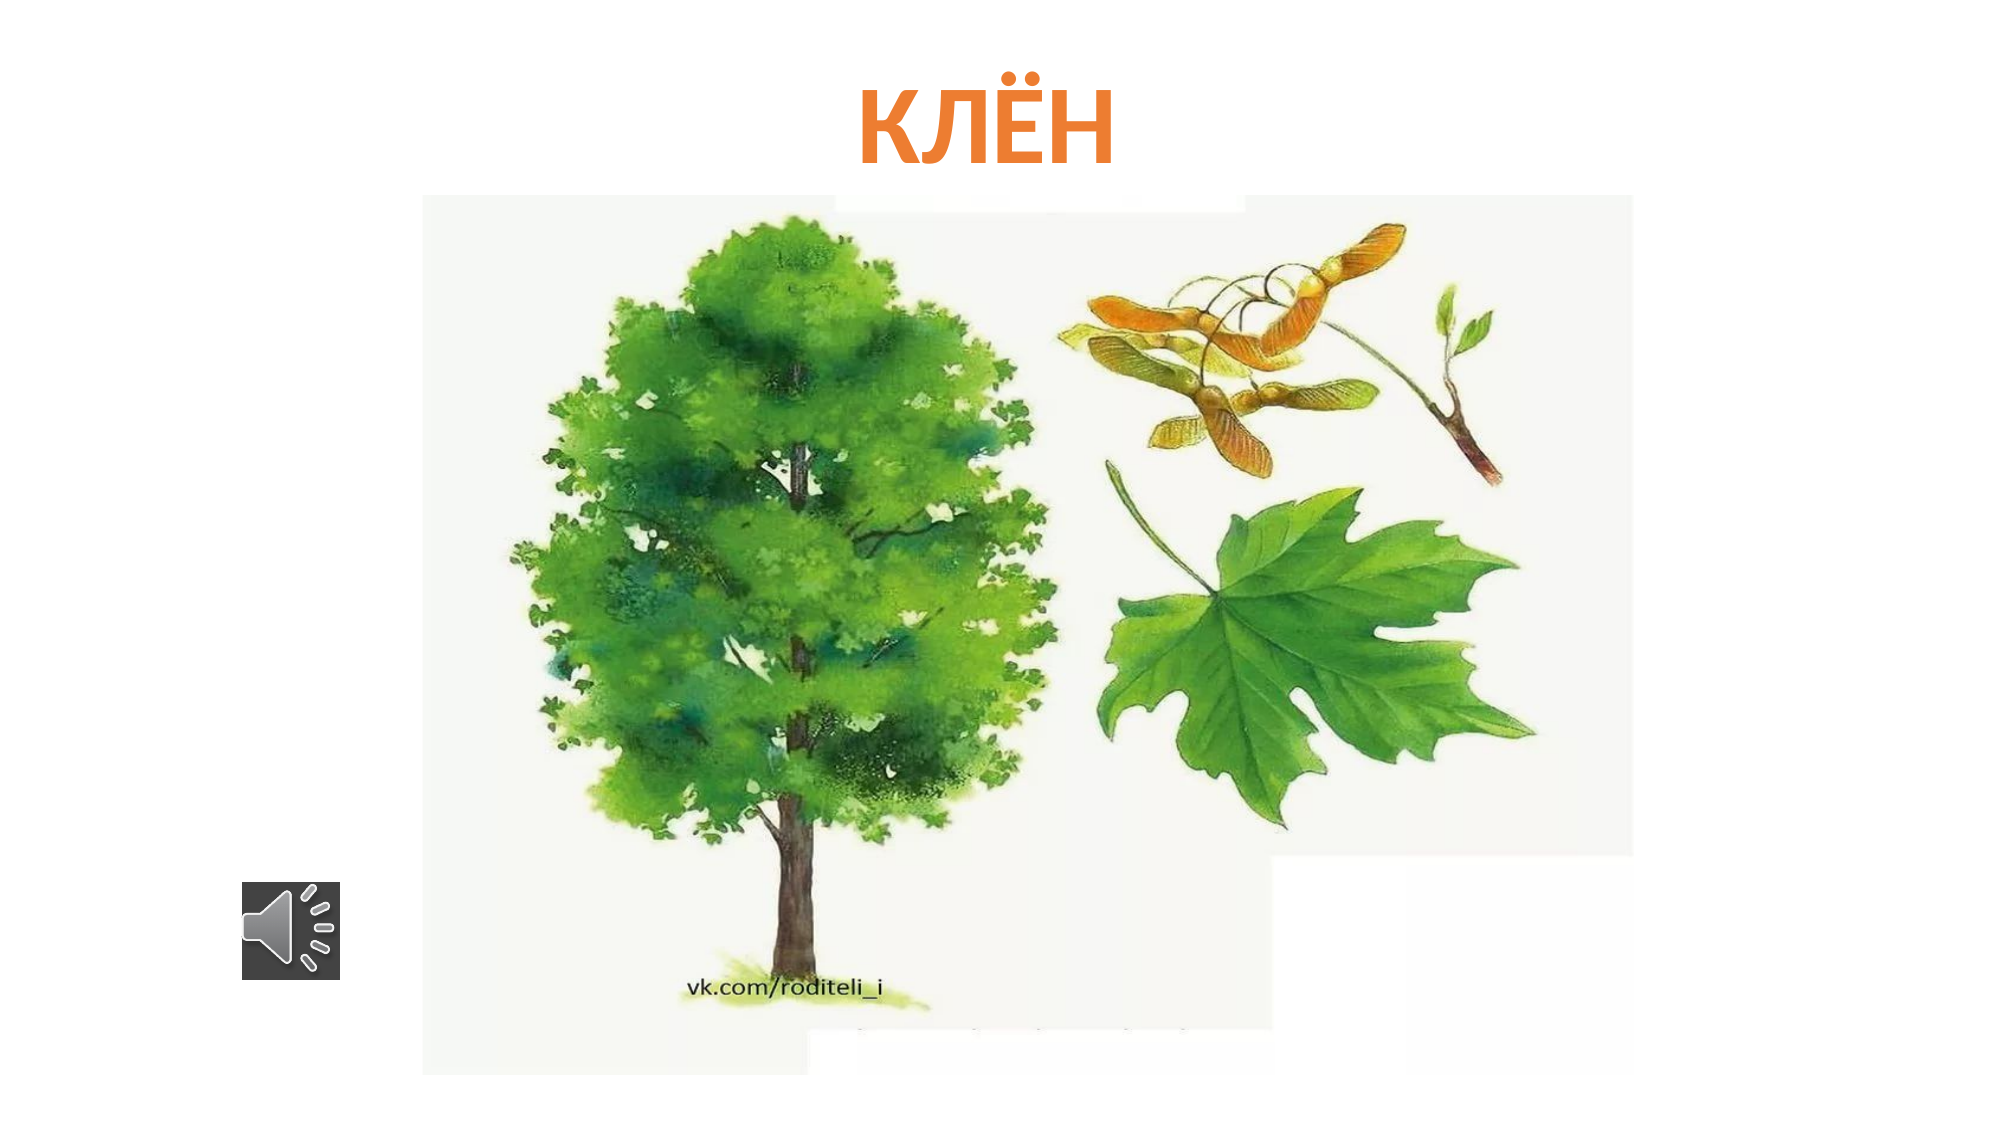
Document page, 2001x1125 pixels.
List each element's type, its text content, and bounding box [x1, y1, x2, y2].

picture [240, 880, 341, 981]
picture [422, 195, 1634, 1075]
text_box КЛЁН [843, 43, 1378, 194]
